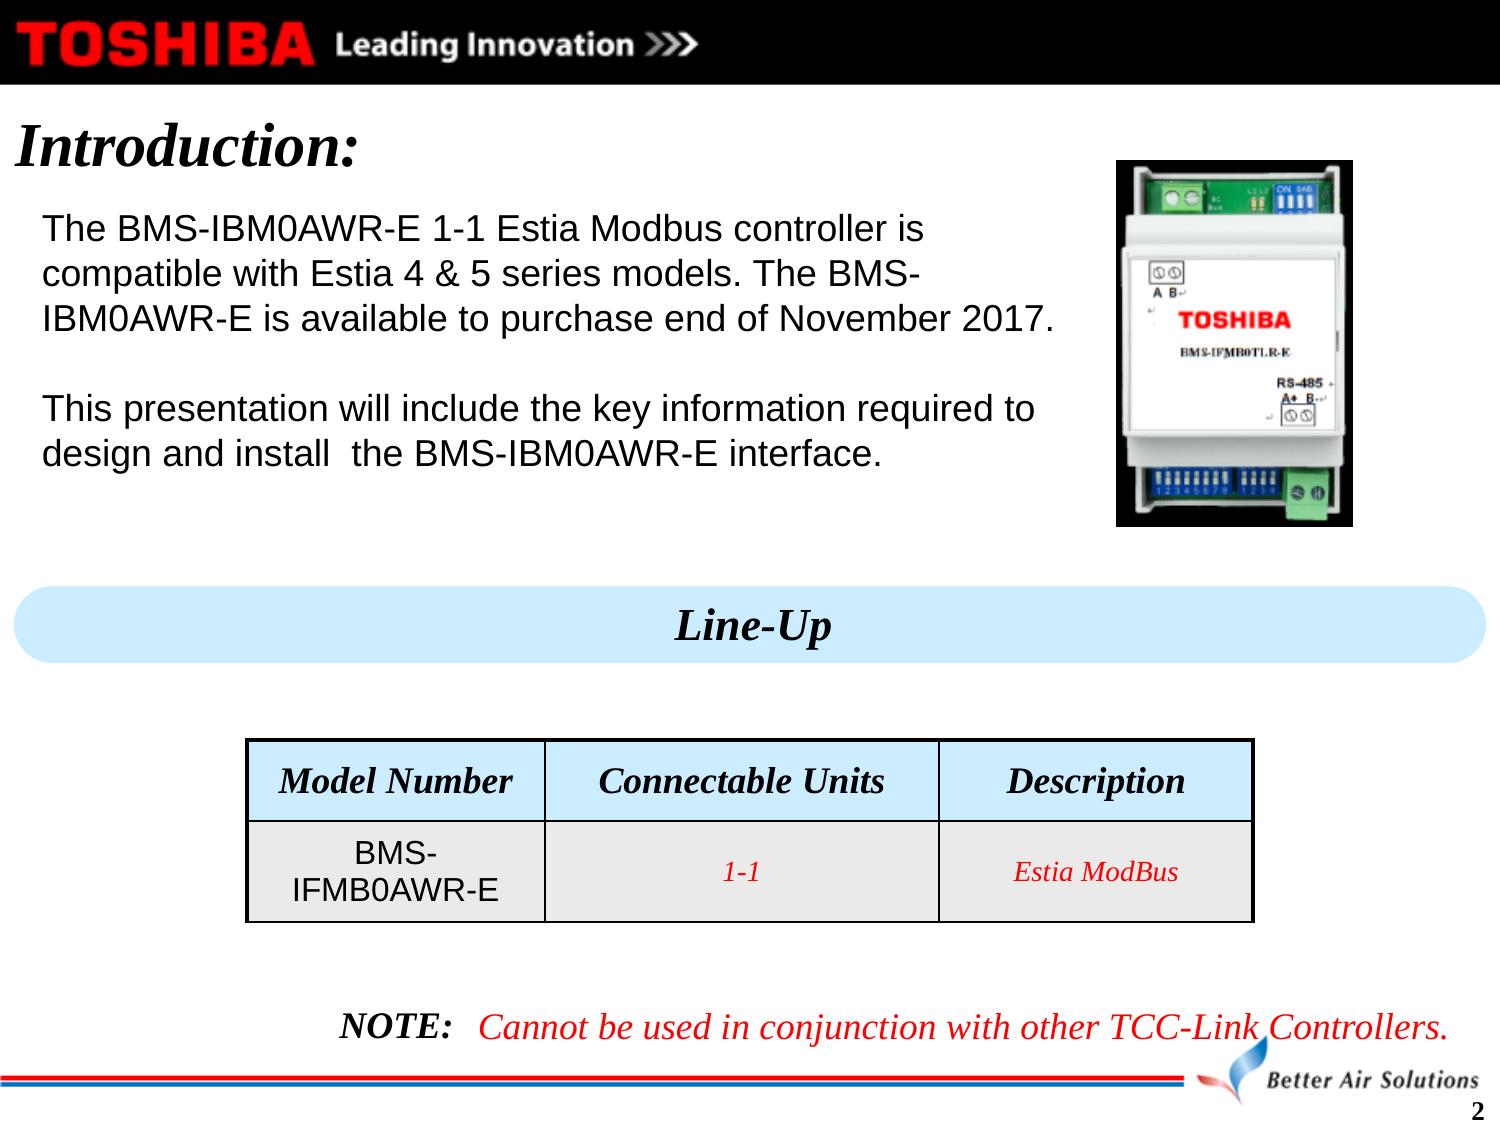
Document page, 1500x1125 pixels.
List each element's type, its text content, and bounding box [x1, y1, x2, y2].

picture [1115, 160, 1353, 528]
picture [0, 1027, 1500, 1125]
text_box The BMS-IBM0AWR-E 1-1 Estia Modbus controller is compatible with Estia 4 & 5 series models. The BMS-IBM0AWR-E is available to purchase end of November 2017. This presentation will include the key information required to design and install the BMS-IBM0AWR-E interface. [27, 196, 1083, 481]
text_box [13, 585, 1487, 664]
picture [2, 2, 740, 73]
slide_number 2 [1382, 1085, 1500, 1125]
table_header Description [940, 742, 1251, 820]
table_cell Estia ModBus [940, 822, 1251, 921]
text_box NOTE: [324, 993, 479, 1054]
table_cell 1-1 [546, 822, 938, 921]
table_header Connectable Units [546, 742, 938, 820]
table_header Model Number [249, 742, 544, 820]
table_cell BMS-IFMB0AWR-E [249, 822, 544, 921]
text_box Cannot be used in conjunction with other TCC-Link Controllers. [463, 994, 1487, 1055]
title Introduction: [0, 81, 786, 202]
